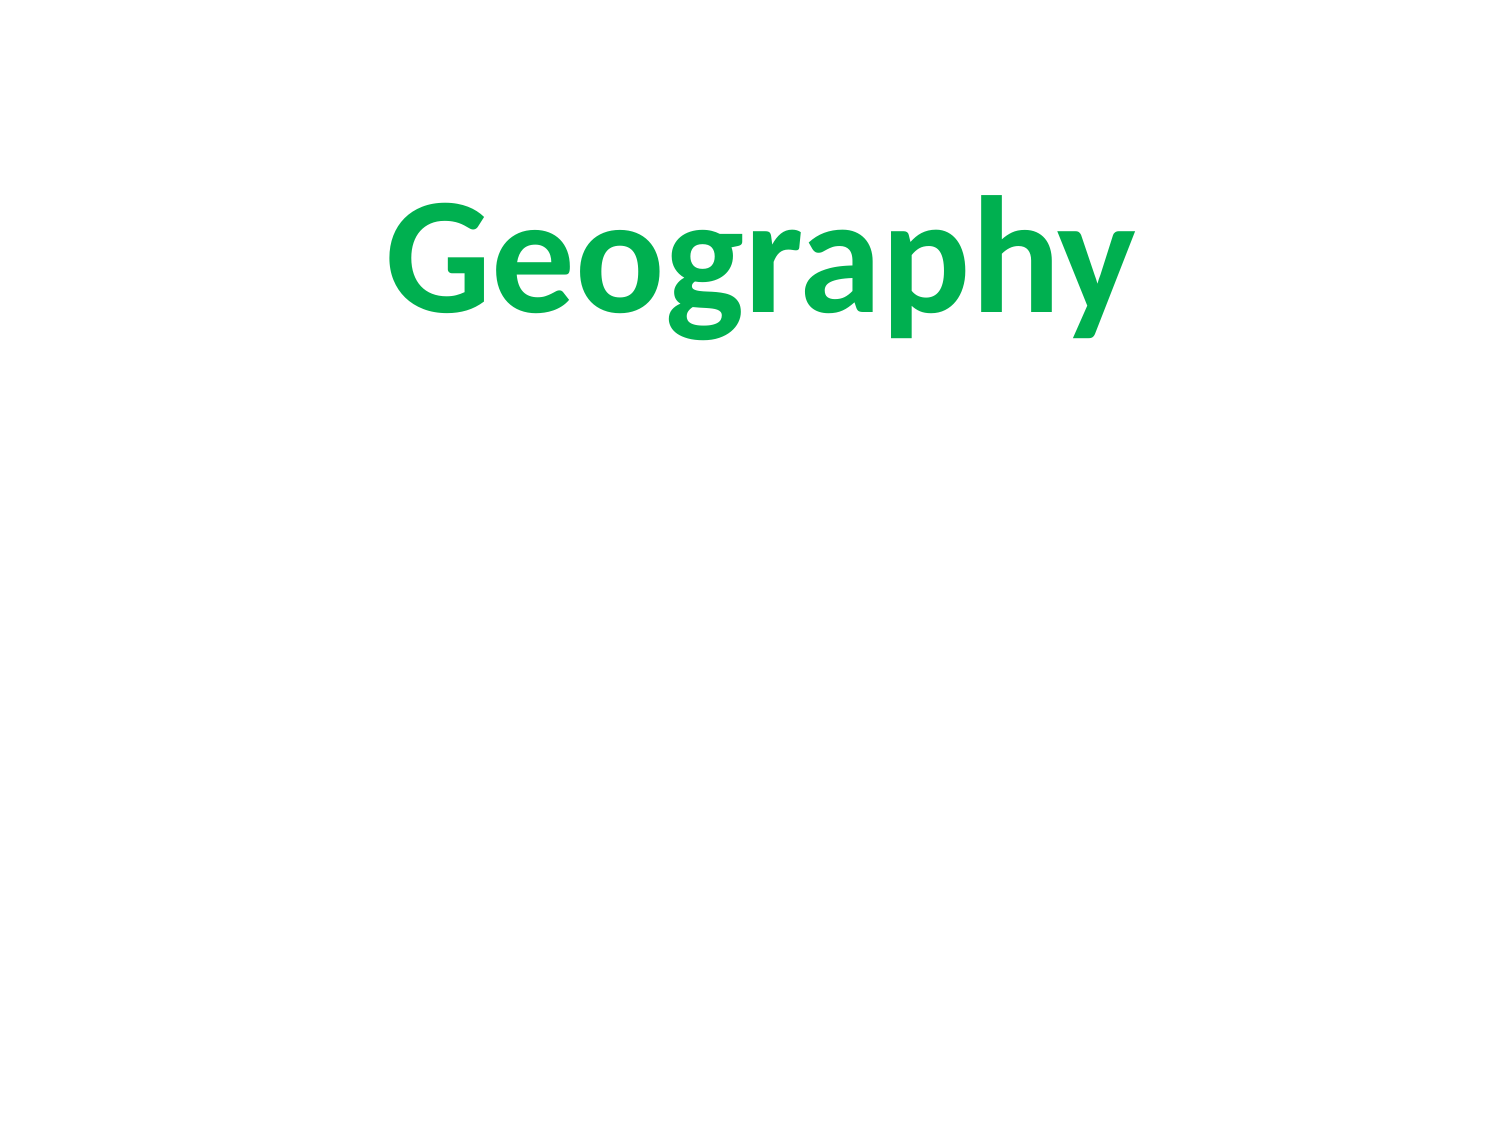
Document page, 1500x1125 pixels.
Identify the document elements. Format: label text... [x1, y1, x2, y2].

title Geography [123, 125, 1399, 367]
